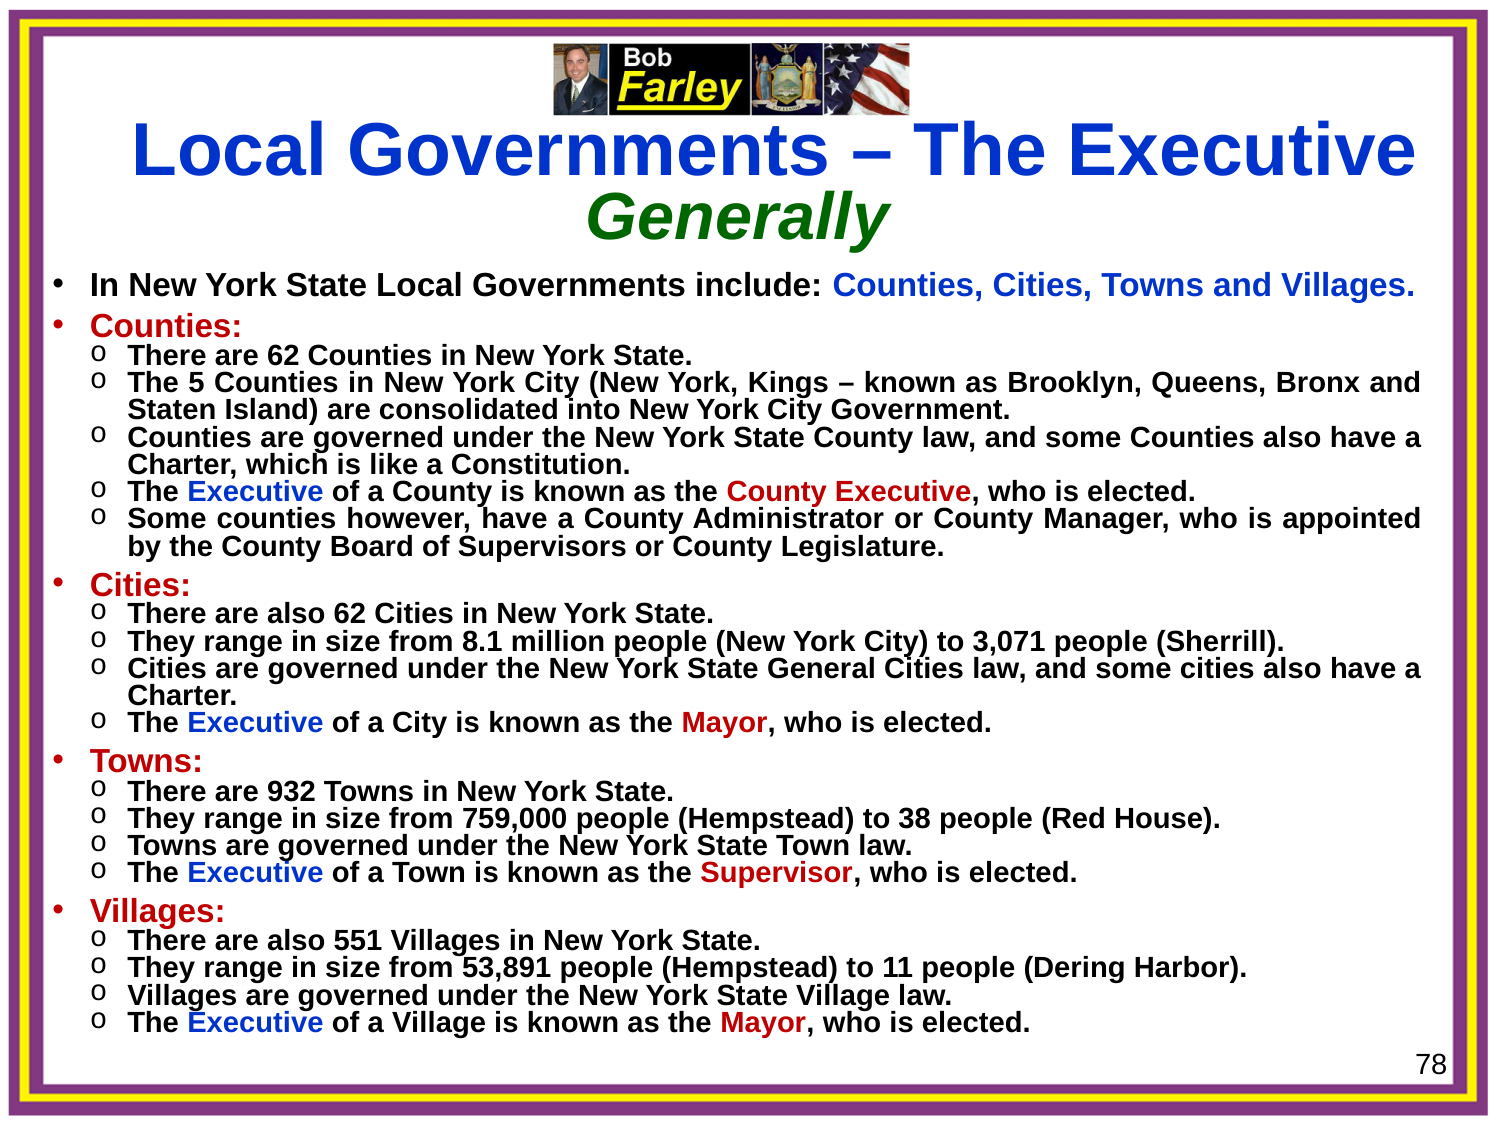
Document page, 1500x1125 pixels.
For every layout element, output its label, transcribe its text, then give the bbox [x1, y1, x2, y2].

slide_number 78 [1112, 1037, 1463, 1116]
picture [0, 0, 1500, 1125]
text_box Local Governments – The Executive Generally In New York State Local Governments include: Counties, Cities, Towns and Villages. Counties: There are 62 Counties in New York State. The 5 Counties in New York City (New York, Kings – known as Brooklyn, Queens, Bronx and Staten Island) are consolidated into New York City Government. Counties are governed under the New York State County law, and some Counties also have a Charter, which is like a Constitution. The Executive of a County is known as the County Executive, who is elected. Some counties however, have a County Administrator or County Manager, who is appointed by the County Board of Supervisors or County Legislature. Cities: There are also 62 Cities in New York State. They range in size from 8.1 million people (New York City) to 3,071 people (Sherrill). Cities are governed under the New York State General Cities law, and some cities also have a Charter. The Executive of a City is known as the Mayor, who is elected. Towns: There are 932 Towns in New York State. They range in size from 759,000 people (Hempstead) to 38 people (Red House). Towns are governed under the New York State Town law. The Executive of a Town is known as the Supervisor, who is elected. Villages: There are also 551 Villages in New York State. They range in size from 53,891 people (Hempstead) to 11 people (Dering Harbor). Villages are governed under the New York State Village law. The Executive of a Village is known as the Mayor, who is elected. [37, 112, 1438, 1088]
